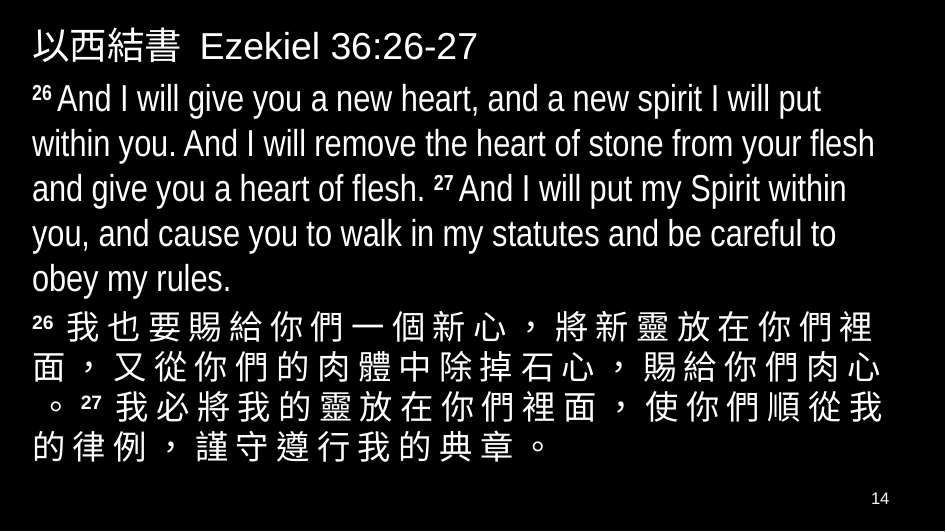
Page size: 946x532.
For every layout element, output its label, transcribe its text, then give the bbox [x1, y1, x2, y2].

slide_number 14 [677, 483, 899, 522]
list 以西結書 Ezekiel 36:26-27 26 And I will give you a new heart, and a new spirit I will put within you. And I will remove the heart of stone from your flesh and give you a heart of flesh. 27 And I will put my Spirit within you, and cause you to walk in my statutes and be careful to obey my rules. 26 我 也 要 賜 給 你 們 一 個 新 心 ， 將 新 靈 放 在 你 們 裡 面 ， 又 從 你 們 的 肉 體 中 除 掉 石 心 ， 賜 給 你 們 肉 心 。27 我 必 將 我 的 靈 放 在 你 們 裡 面 ， 使 你 們 順 從 我 的 律 例 ， 謹 守 遵 行 我 的 典 章 。 [23, 17, 910, 479]
